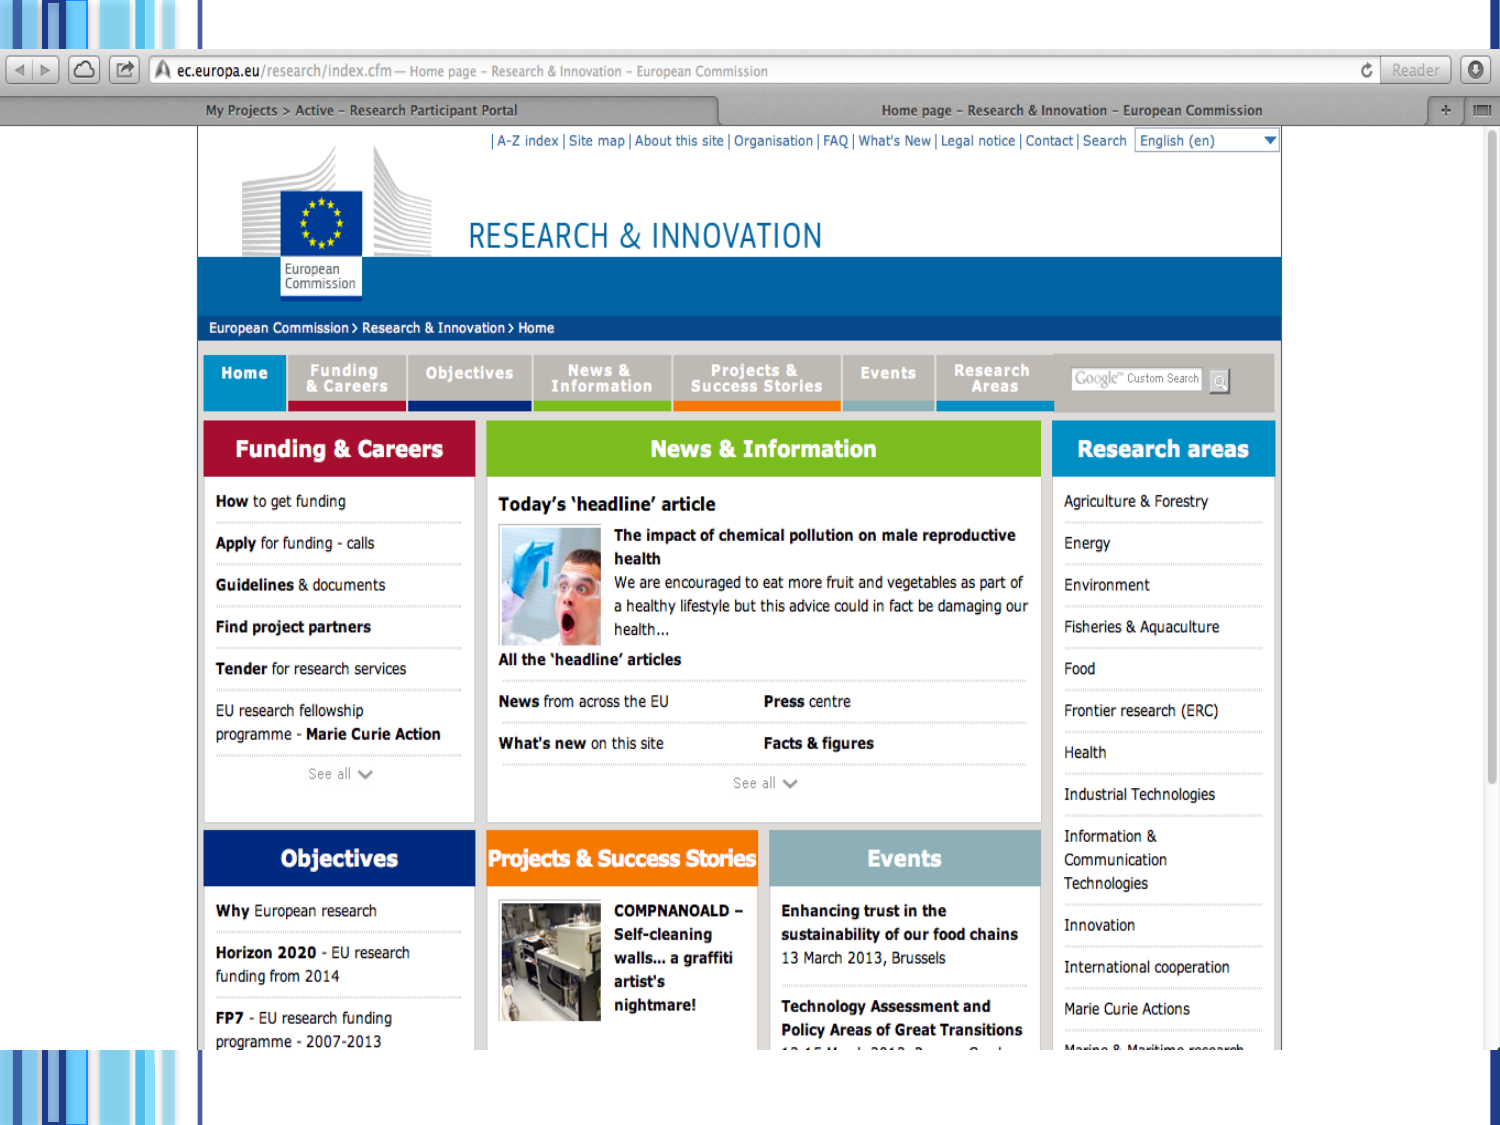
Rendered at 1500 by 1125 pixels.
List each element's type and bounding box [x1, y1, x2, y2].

picture [0, 49, 1500, 1051]
